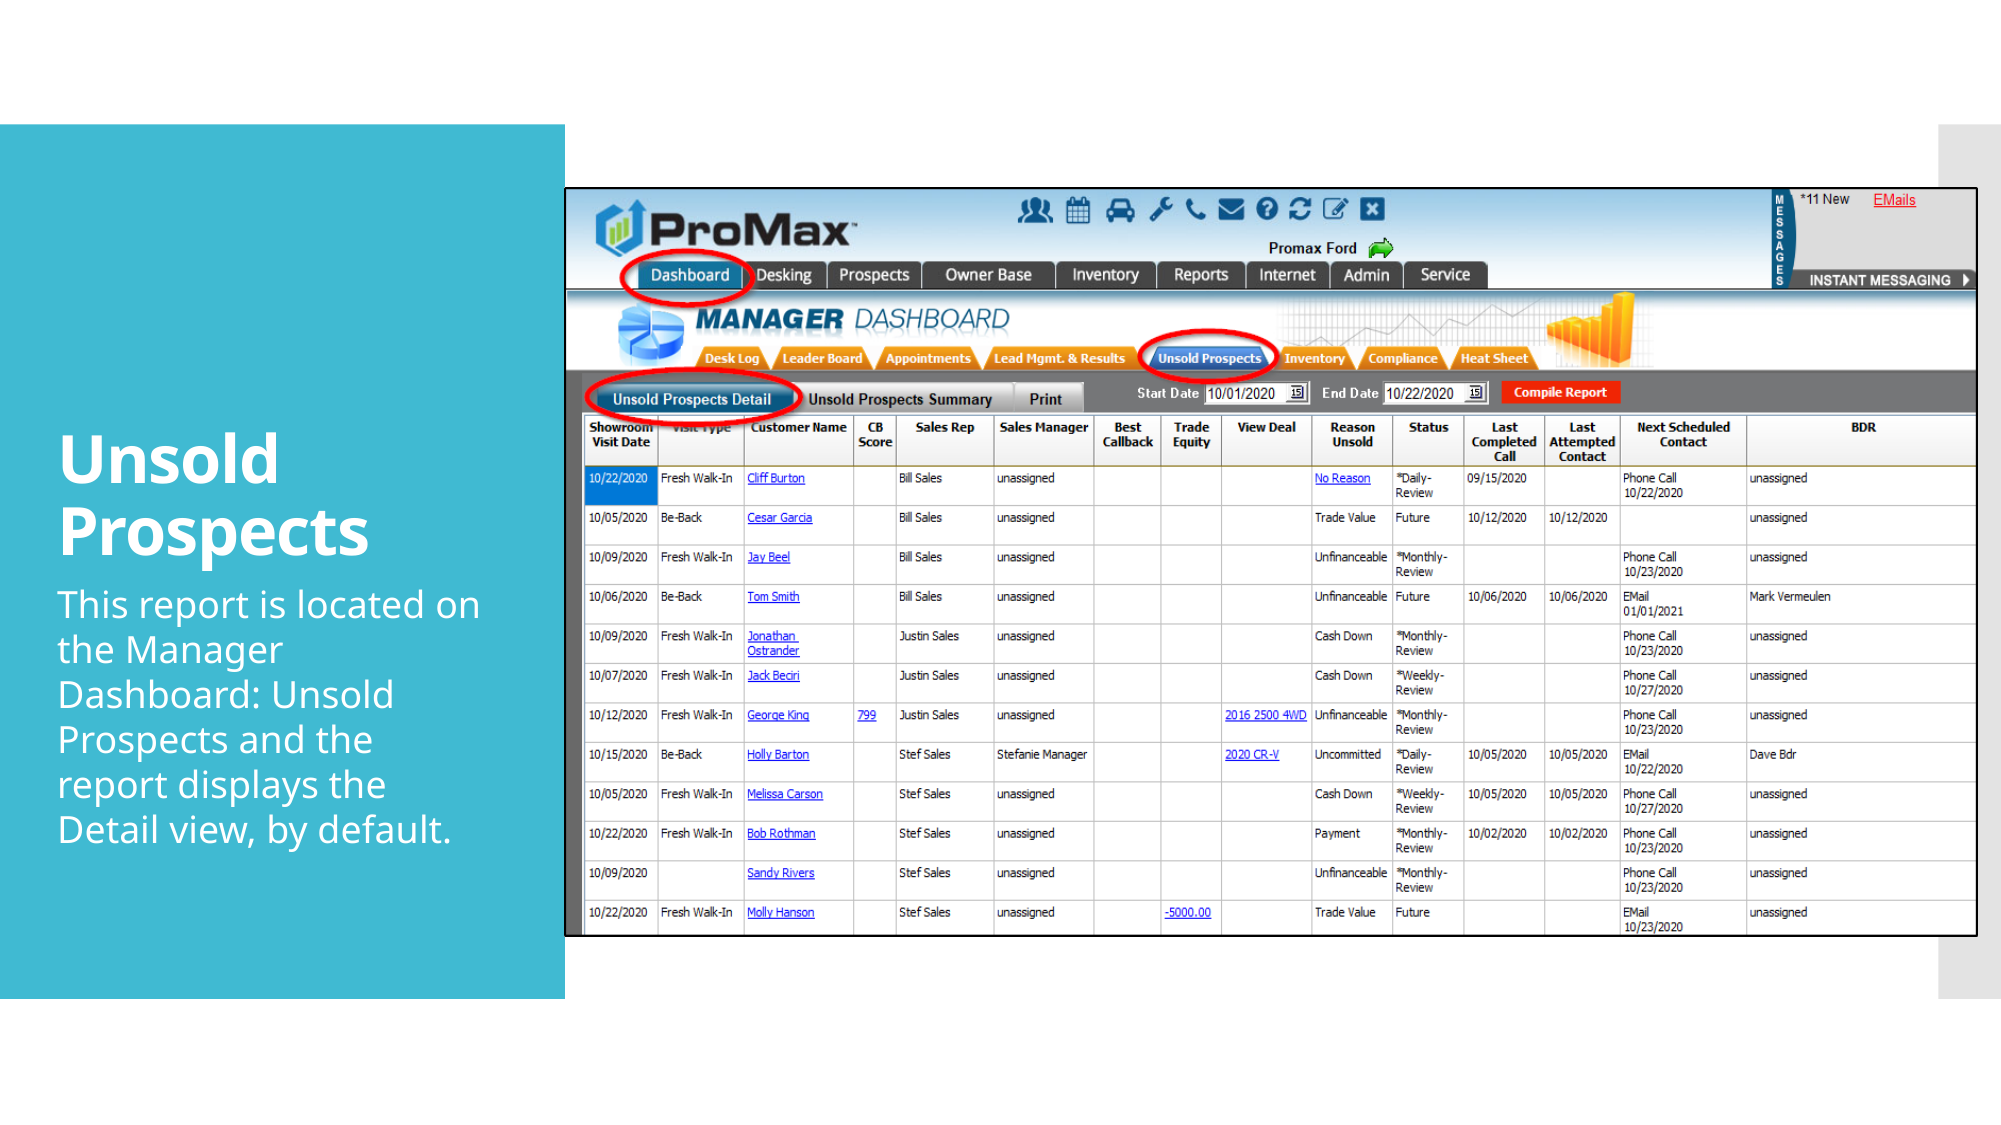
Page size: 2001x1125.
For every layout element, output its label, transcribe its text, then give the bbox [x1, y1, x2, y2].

title Unsold Prospects [41, 187, 507, 573]
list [563, 187, 1978, 938]
list This report is located on the Manager Dashboard: Unsold Prospects and the report displays the Detail view, by default. [41, 573, 507, 955]
